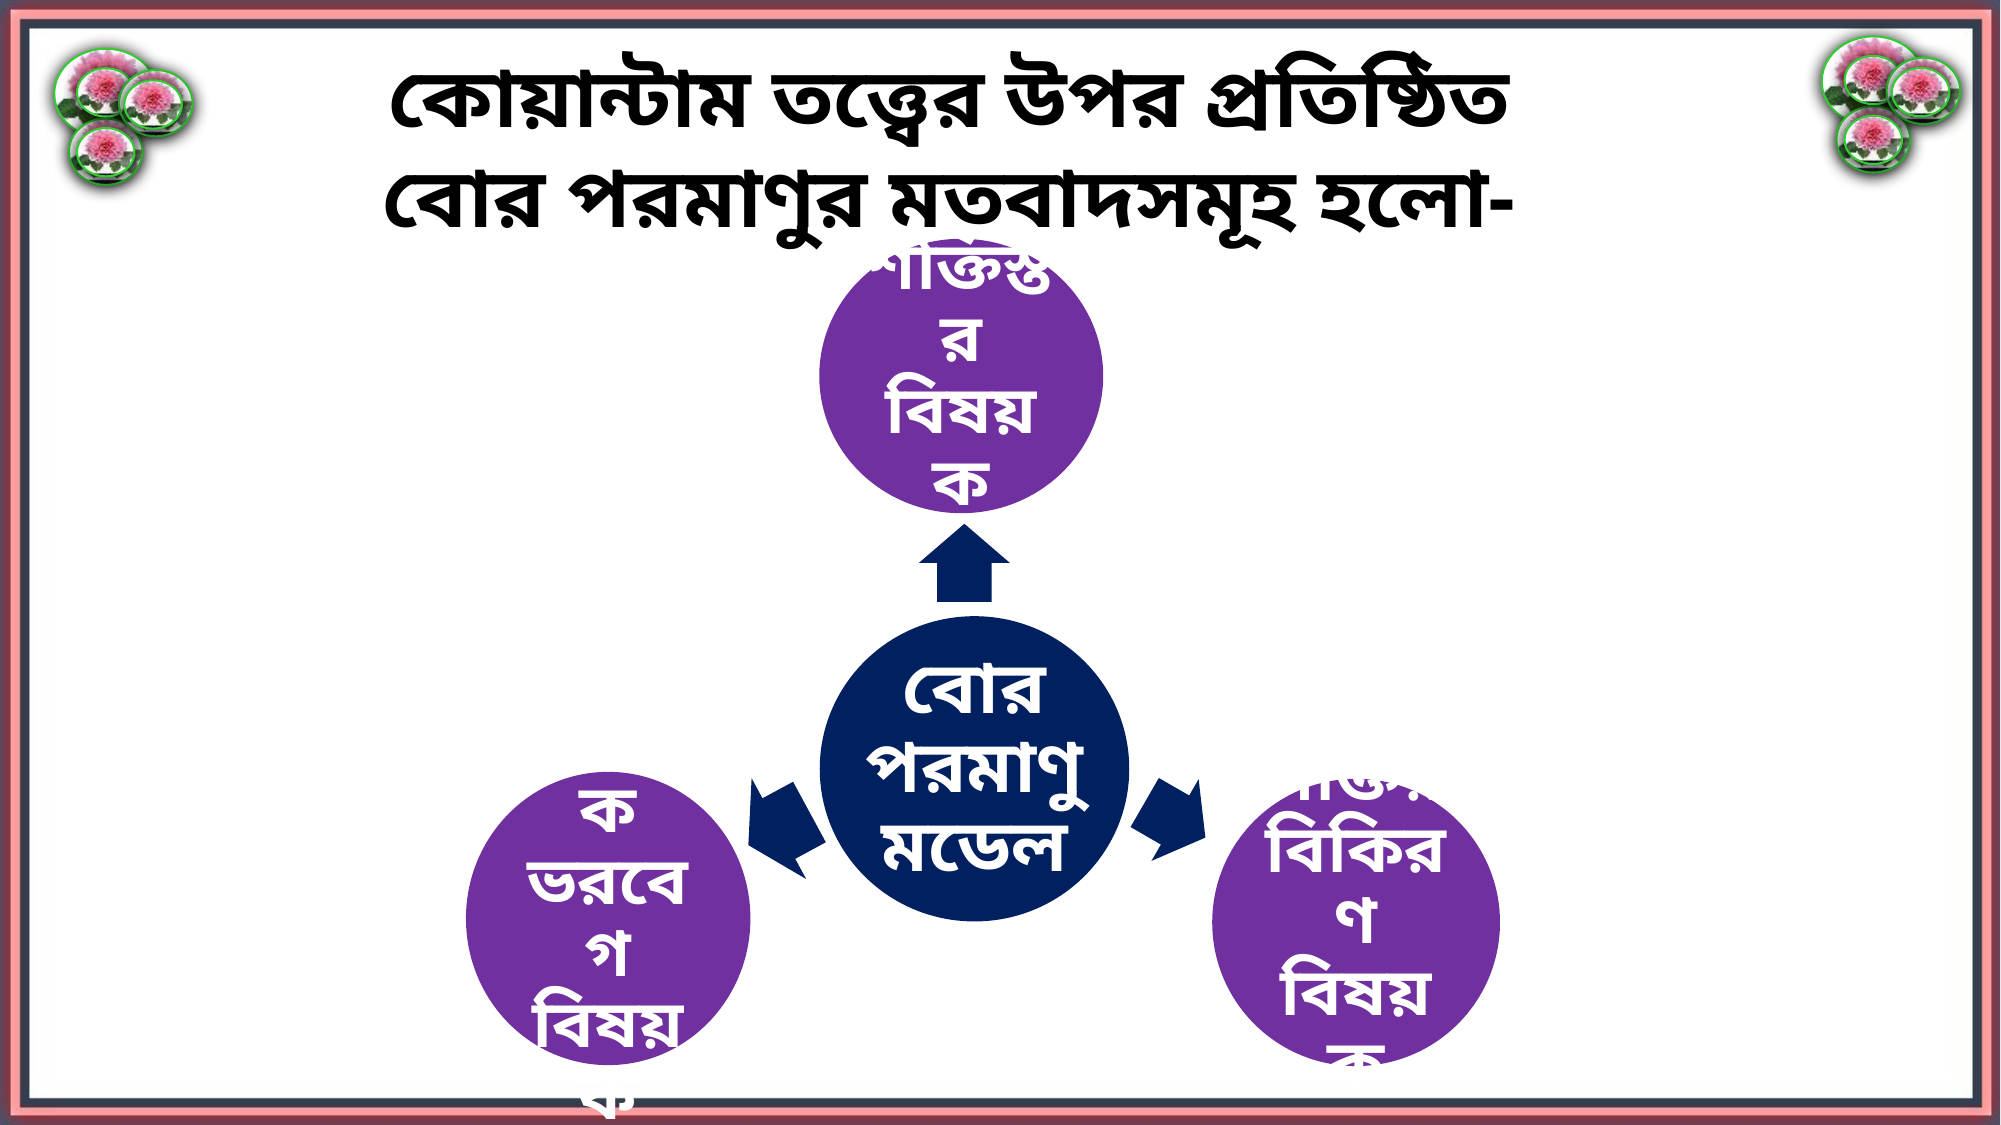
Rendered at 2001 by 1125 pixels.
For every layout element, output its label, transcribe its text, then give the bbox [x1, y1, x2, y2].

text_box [54, 48, 193, 185]
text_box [465, 771, 814, 1066]
text_box বোর পরমাণু মডেল [819, 616, 1130, 922]
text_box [1139, 772, 1500, 1067]
text_box কোয়ান্টাম তত্ত্বের উপর প্রতিষ্ঠিত বোর পরমাণুর মতবাদসমূহ হলো- [342, 35, 1556, 246]
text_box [819, 238, 1104, 602]
picture [0, 0, 2001, 1125]
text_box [1821, 36, 1961, 173]
